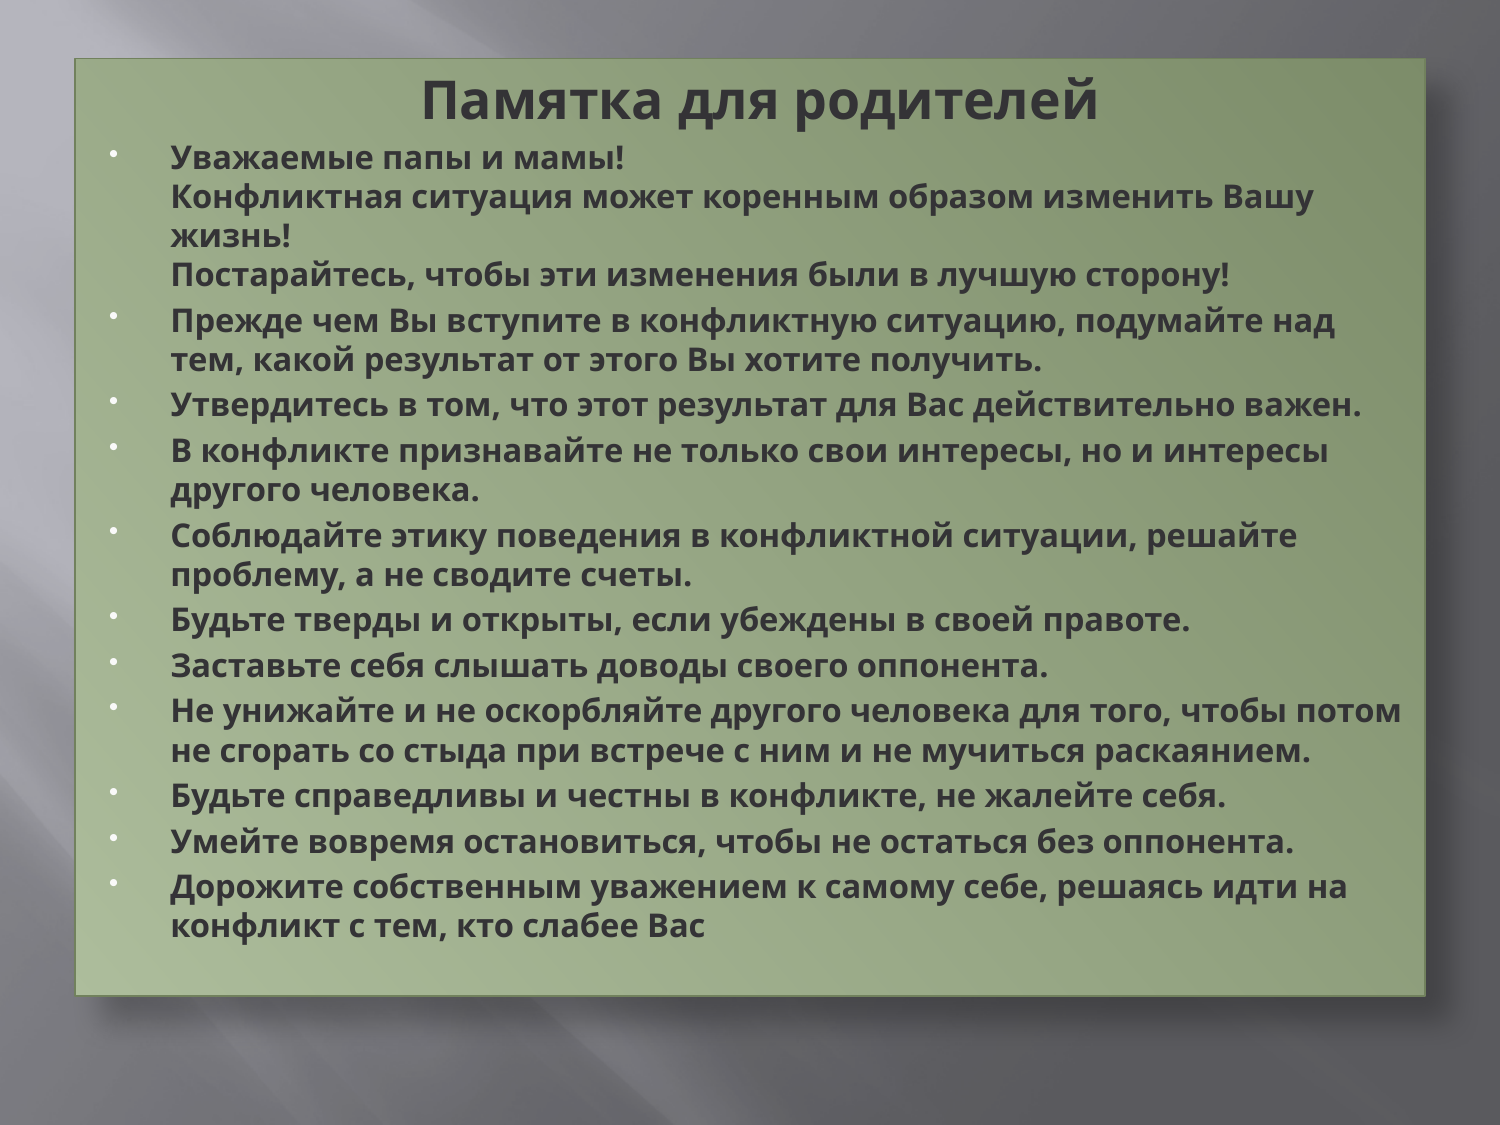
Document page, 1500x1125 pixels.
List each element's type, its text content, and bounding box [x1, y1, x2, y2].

list Памятка для родителей Уважаемые папы и мамы! Конфликтная ситуация может коренным образом изменить Вашу жизнь! Постарайтесь, чтобы эти изменения были в лучшую сторону! Прежде чем Вы вступите в конфликтную ситуацию, подумайте над тем, какой результат от этого Вы хотите получить. Утвердитесь в том, что этот результат для Вас действительно важен. В конфликте признавайте не только свои интересы, но и интересы другого человека. Соблюдайте этику поведения в конфликтной ситуации, решайте проблему, а не сводите счеты. Будьте тверды и открыты, если убеждены в своей правоте. Заставьте себя слышать доводы своего оппонента. Не унижайте и не оскорбляйте другого человека для того, чтобы потом не сгорать со стыда при встрече с ним и не мучиться раскаянием. Будьте справедливы и честны в конфликте, не жалейте себя. Умейте вовремя остановиться, чтобы не остаться без оппонента. Дорожите собственным уважением к самому себе, решаясь идти на конфликт с тем, кто слабее Вас [74, 58, 1426, 997]
